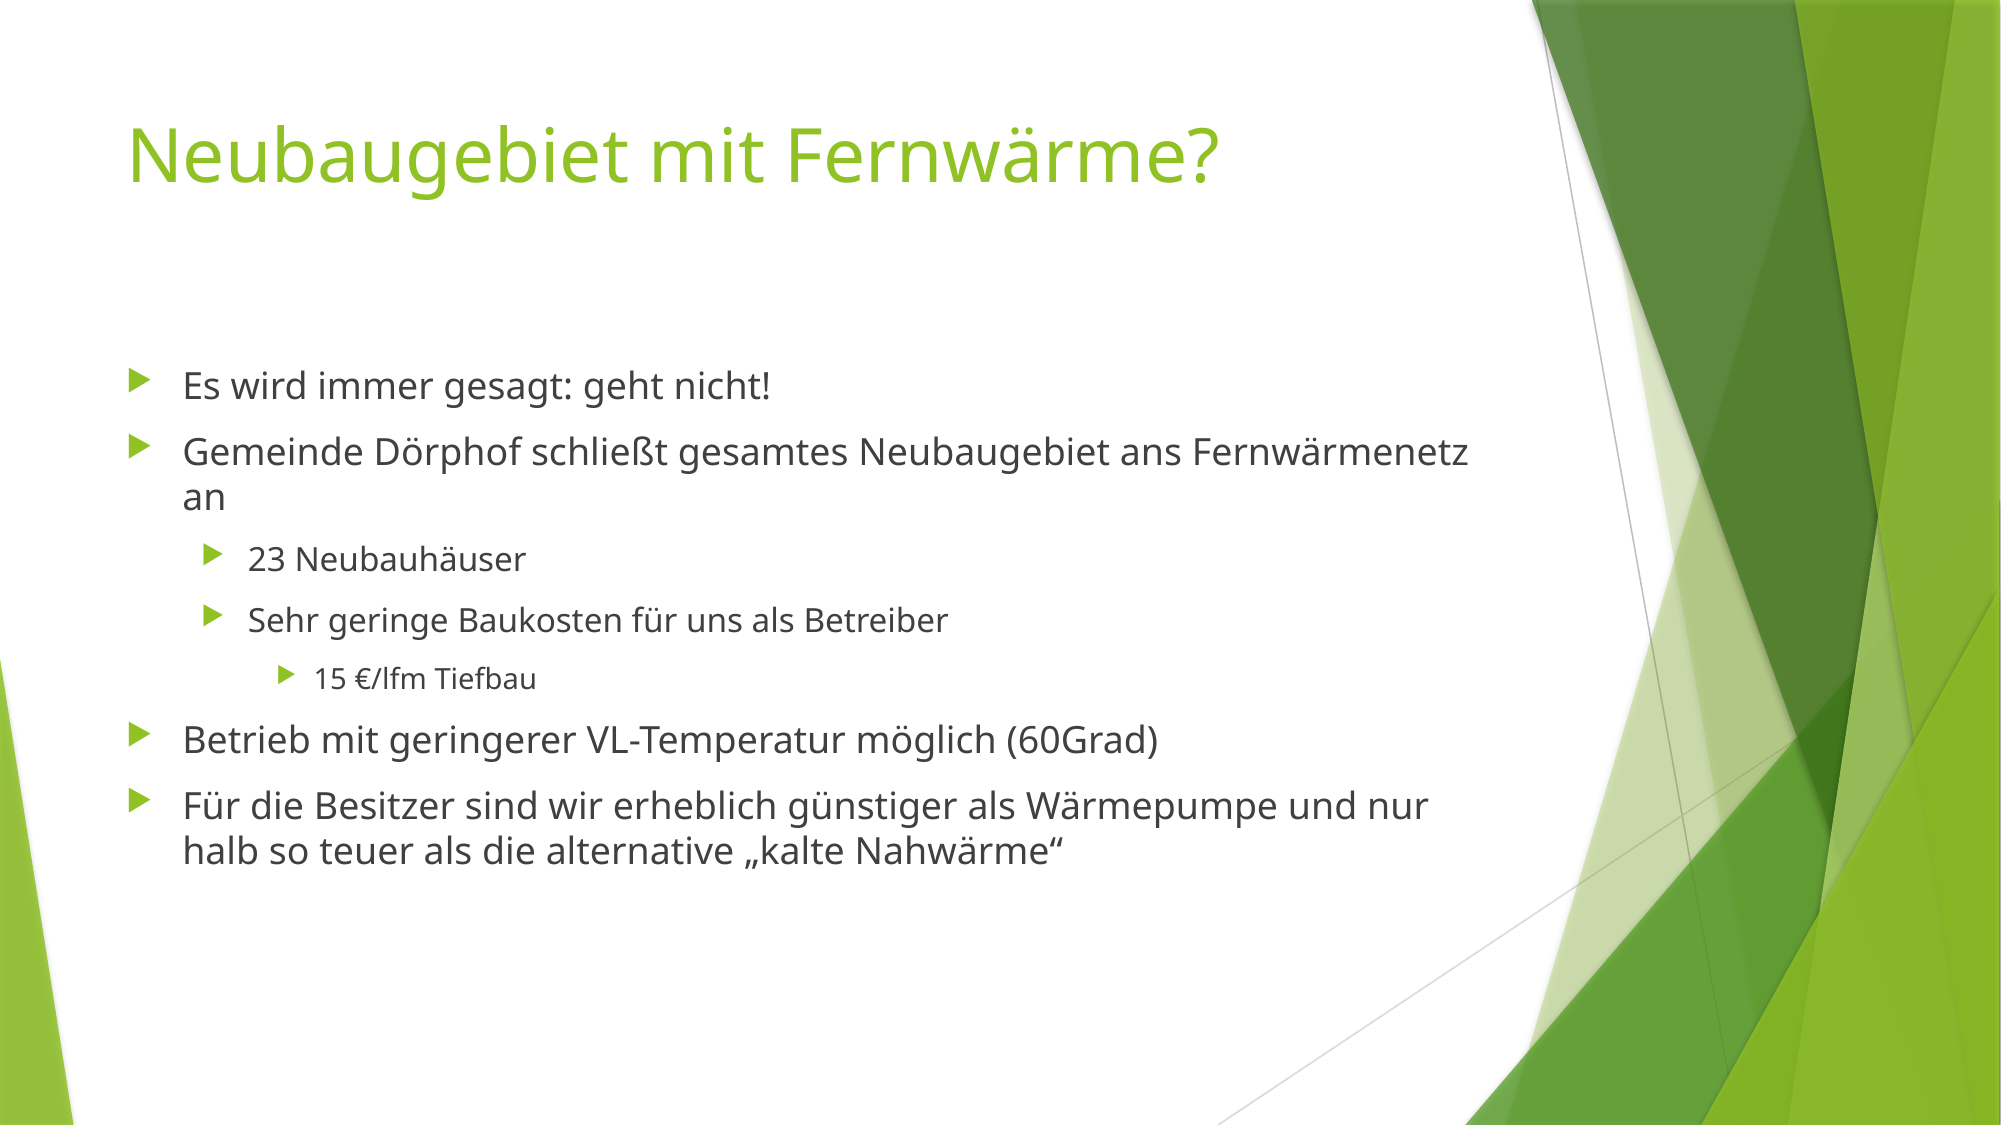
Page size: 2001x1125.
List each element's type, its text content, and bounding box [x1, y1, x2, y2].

title Neubaugebiet mit Fernwärme? [111, 99, 1522, 317]
list Es wird immer gesagt: geht nicht! Gemeinde Dörphof schließt gesamtes Neubaugebiet ans Fernwärmenetz an 23 Neubauhäuser Sehr geringe Baukosten für uns als Betreiber 15 €/lfm Tiefbau Betrieb mit geringerer VL-Temperatur möglich (60Grad) Für die Besitzer sind wir erheblich günstiger als Wärmepumpe und nur halb so teuer als die alternative „kalte Nahwärme“ [111, 354, 1522, 992]
